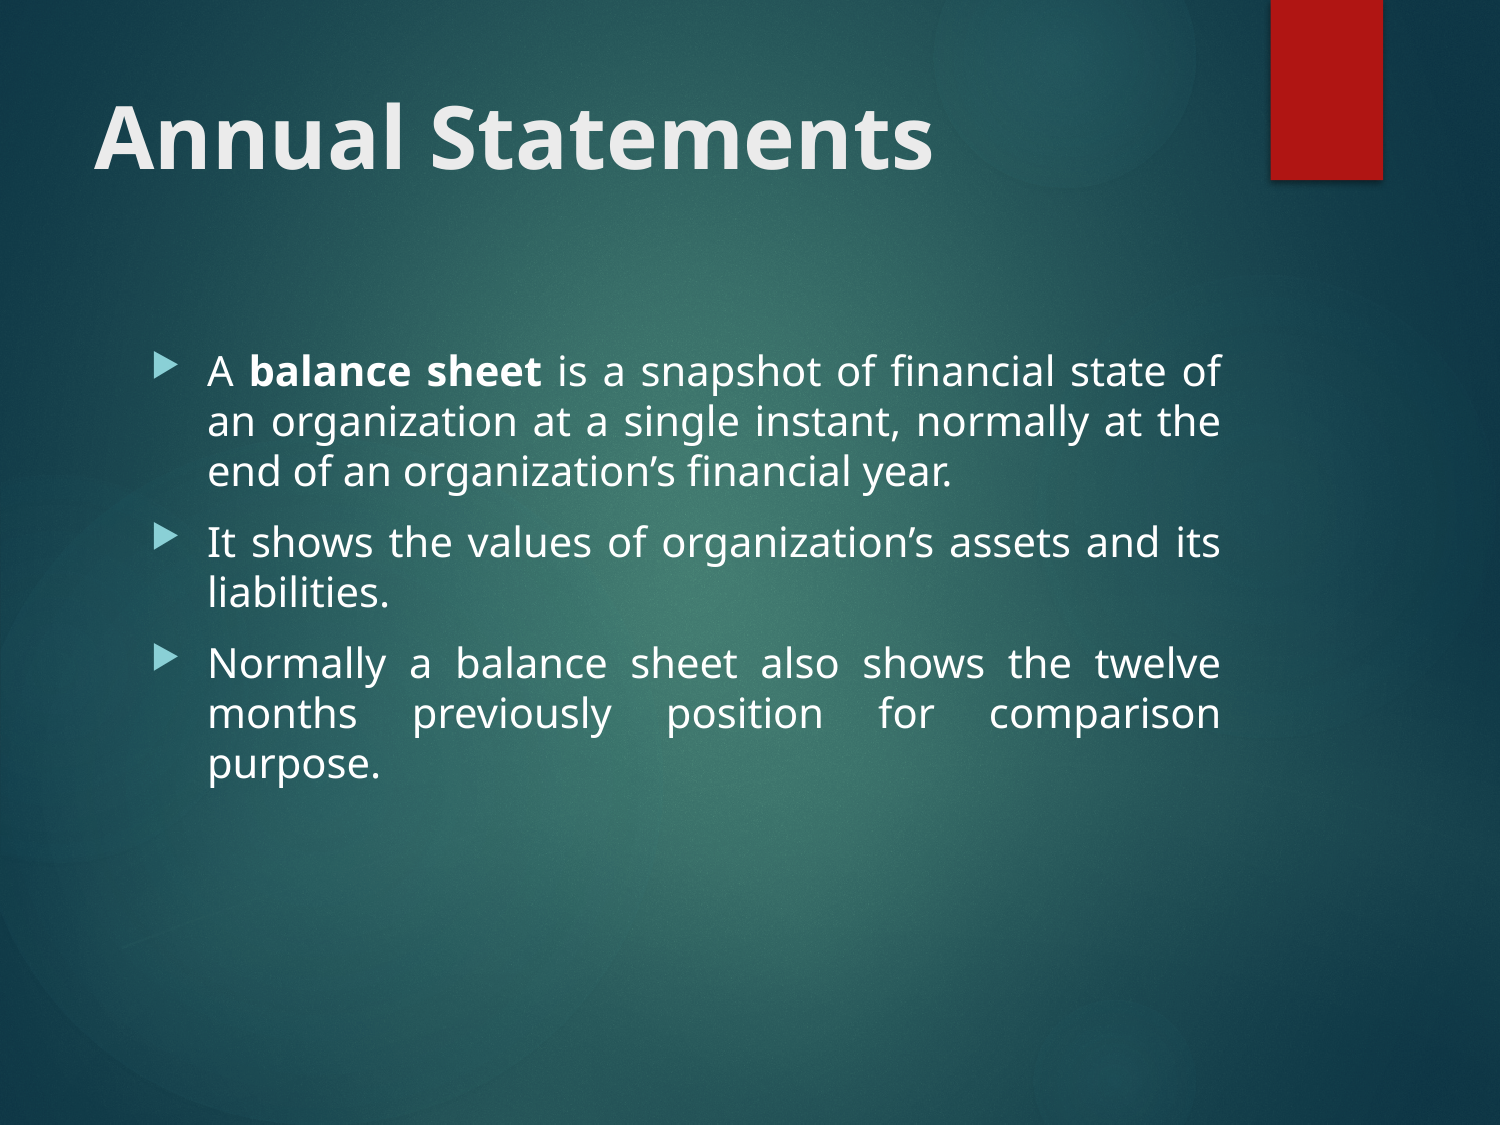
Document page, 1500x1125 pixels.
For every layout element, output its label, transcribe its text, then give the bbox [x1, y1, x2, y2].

title Annual Statements [79, 74, 1237, 304]
list A balance sheet is a snapshot of financial state of an organization at a single instant, normally at the end of an organization’s financial year. It shows the values of organization’s assets and its liabilities. Normally a balance sheet also shows the twelve months previously position for comparison purpose. [135, 336, 1237, 1025]
